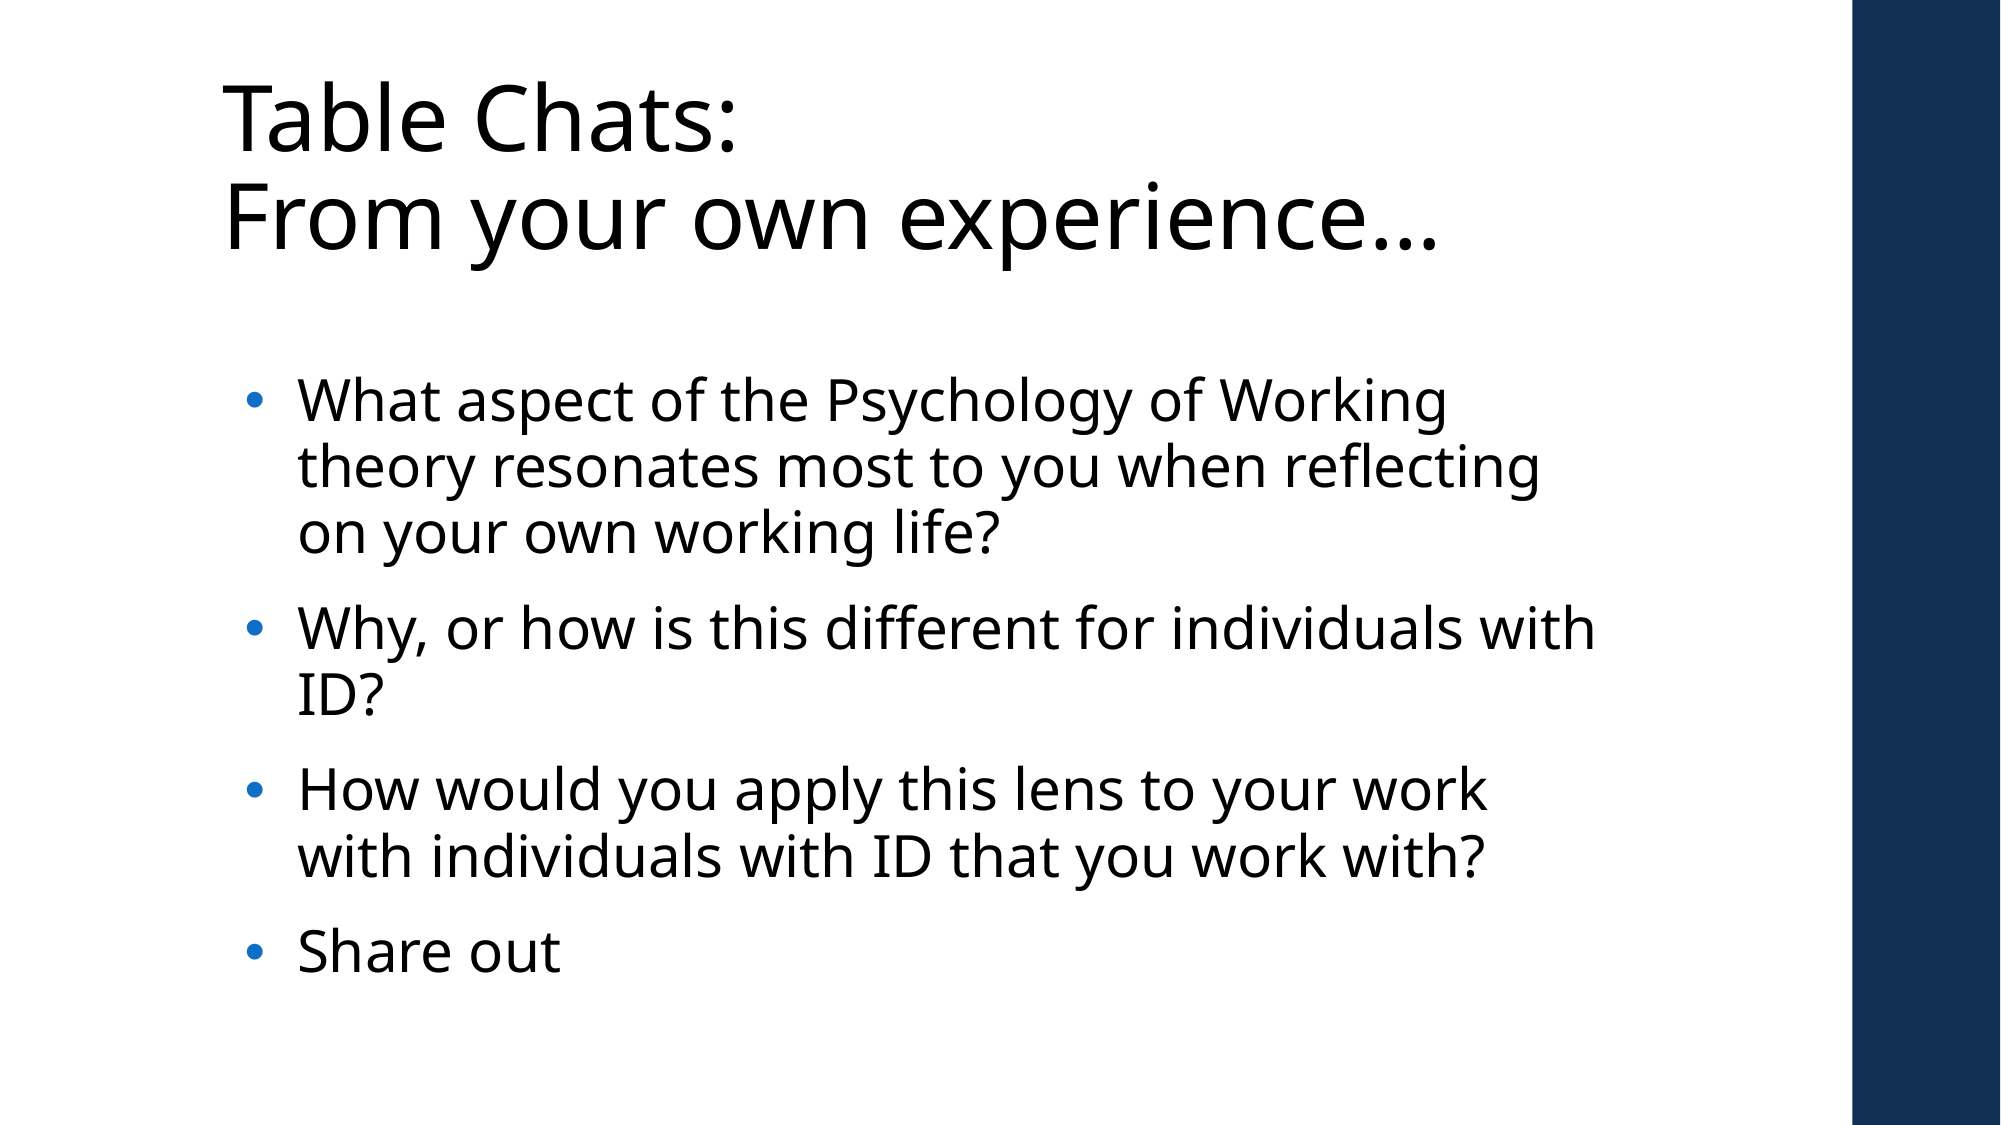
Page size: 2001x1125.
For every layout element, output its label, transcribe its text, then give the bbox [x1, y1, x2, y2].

list What aspect of the Psychology of Working theory resonates most to you when reflecting on your own working life? Why, or how is this different for individuals with ID? How would you apply this lens to your work with individuals with ID that you work with? Share out [206, 360, 1617, 1014]
title Table Chats: From your own experience… [206, 60, 1797, 278]
